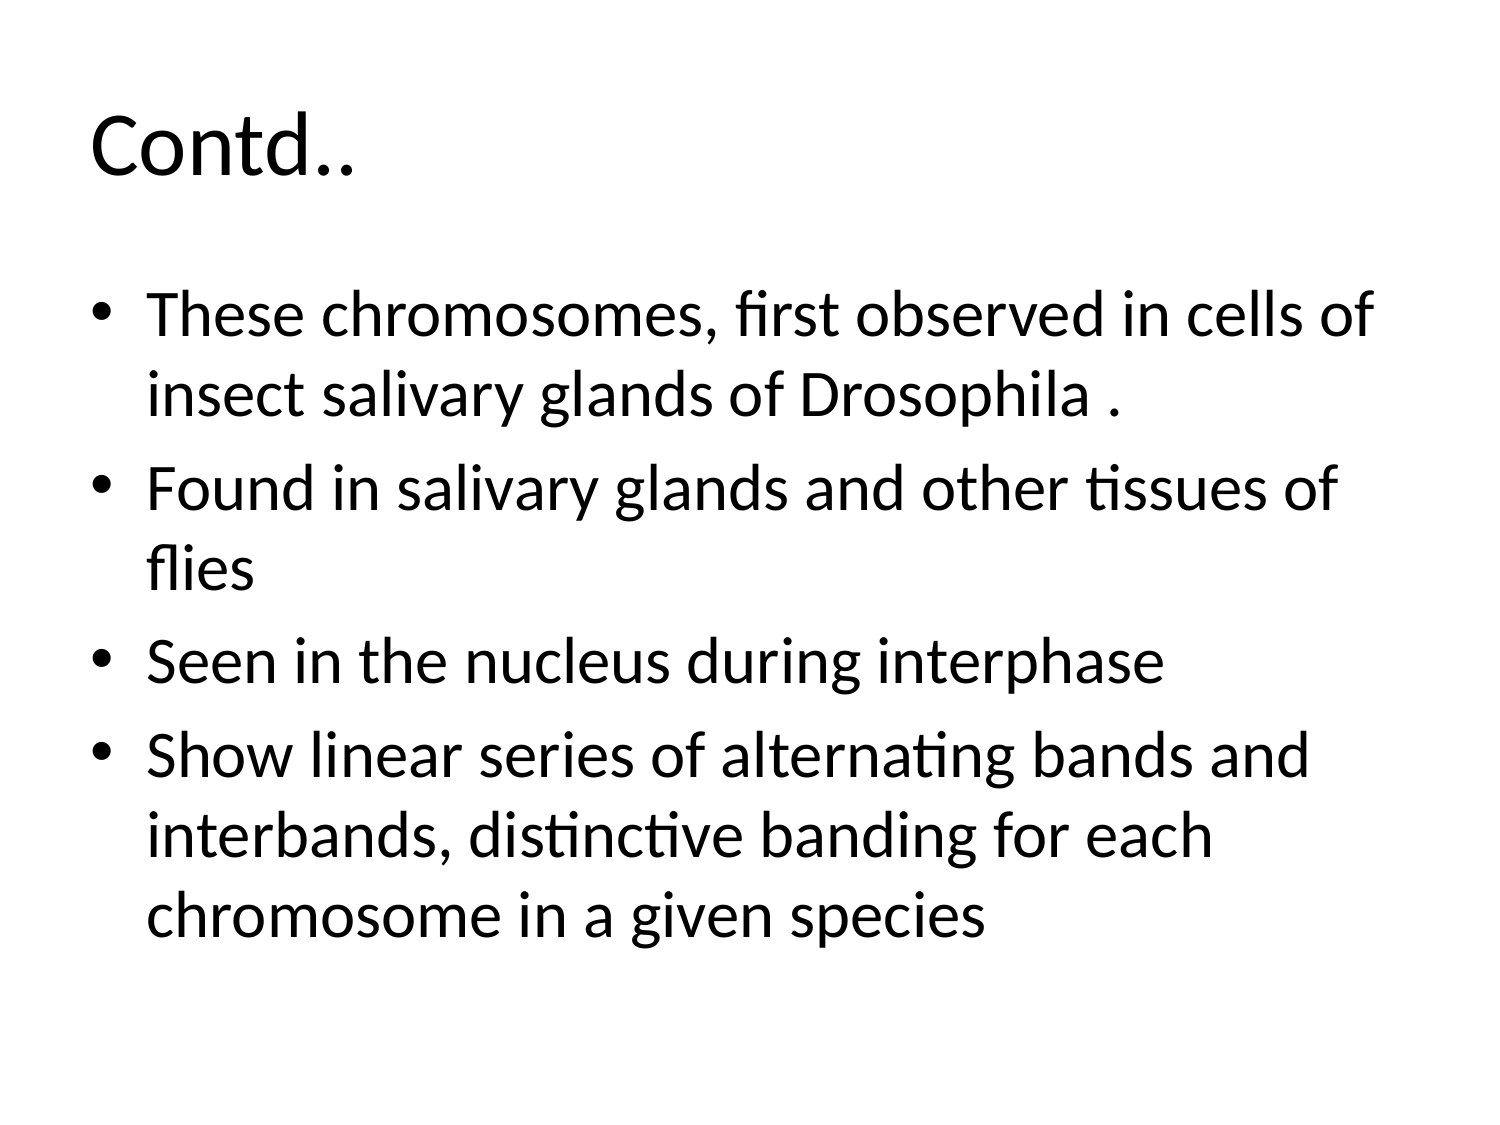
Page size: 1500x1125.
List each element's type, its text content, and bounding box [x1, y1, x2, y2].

list These chromosomes, first observed in cells of insect salivary glands of Drosophila . Found in salivary glands and other tissues of flies Seen in the nucleus during interphase Show linear series of alternating bands and interbands, distinctive banding for each chromosome in a given species [75, 262, 1425, 1005]
title Contd.. [75, 45, 1425, 233]
